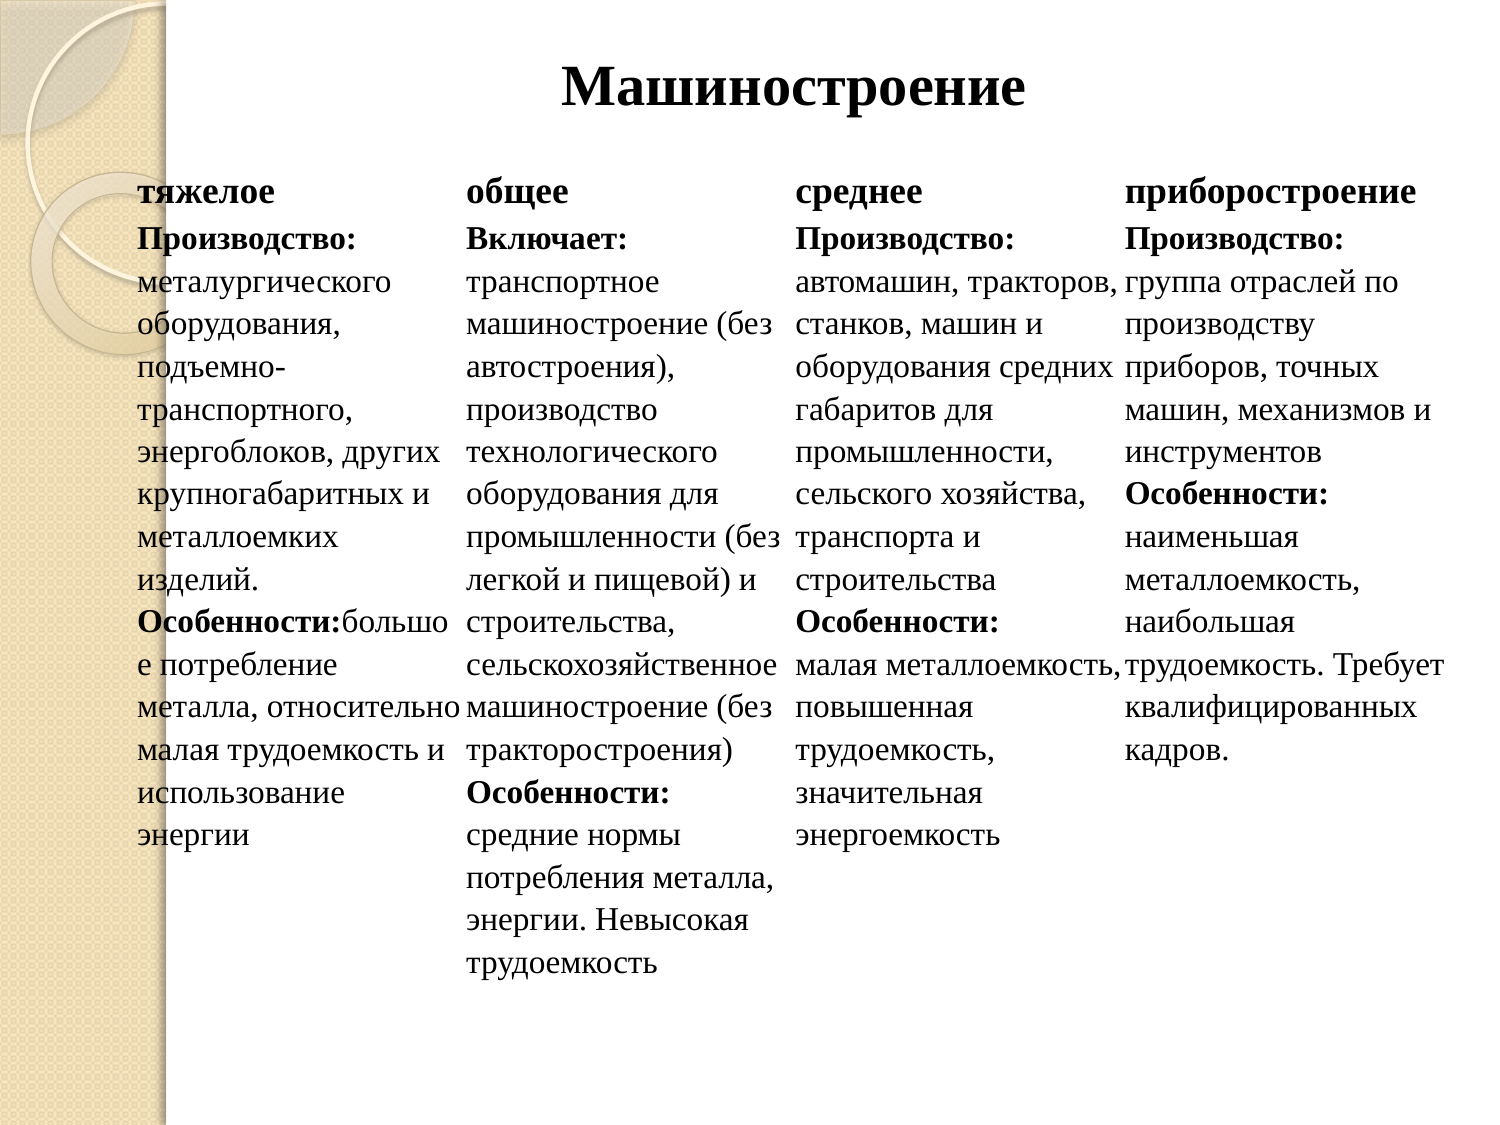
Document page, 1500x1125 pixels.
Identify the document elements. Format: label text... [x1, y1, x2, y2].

table_cell Производство: автомашин, тракторов, станков, машин и оборудования средних габаритов для промышленности, сельского хозяйства, транспорта и строительства Особенности: малая металлоемкость, повышенная трудоемкость, значительная энергоемкость [794, 213, 1123, 1125]
table_header Машиностроение [136, 43, 1453, 163]
table_cell среднее [794, 163, 1123, 213]
table_cell Производство: группа отраслей по производству приборов, точных машин, механизмов и инструментов Особенности: наименьшая металлоемкость, наибольшая трудоемкость. Требует квалифицированных кадров. [1123, 213, 1453, 1125]
table_cell приборостроение [1123, 163, 1453, 213]
table_cell Производство: металургического оборудования, подъемно- транспортного, энергоблоков, других крупногабаритных и металлоемких изделий. Особенности:большое потребление металла, относительно малая трудоемкость и использование энергии [136, 213, 465, 1125]
table_cell Включает: транспортное машиностроение (без автостроения), производство технологического оборудования для промышленности (без легкой и пищевой) и строительства, сельскохозяйственное машиностроение (без тракторостроения) Особенности: средние нормы потребления металла, энергии. Невысокая трудоемкость [465, 213, 794, 1125]
table_cell тяжелое [136, 163, 465, 213]
table_cell общее [465, 163, 794, 213]
